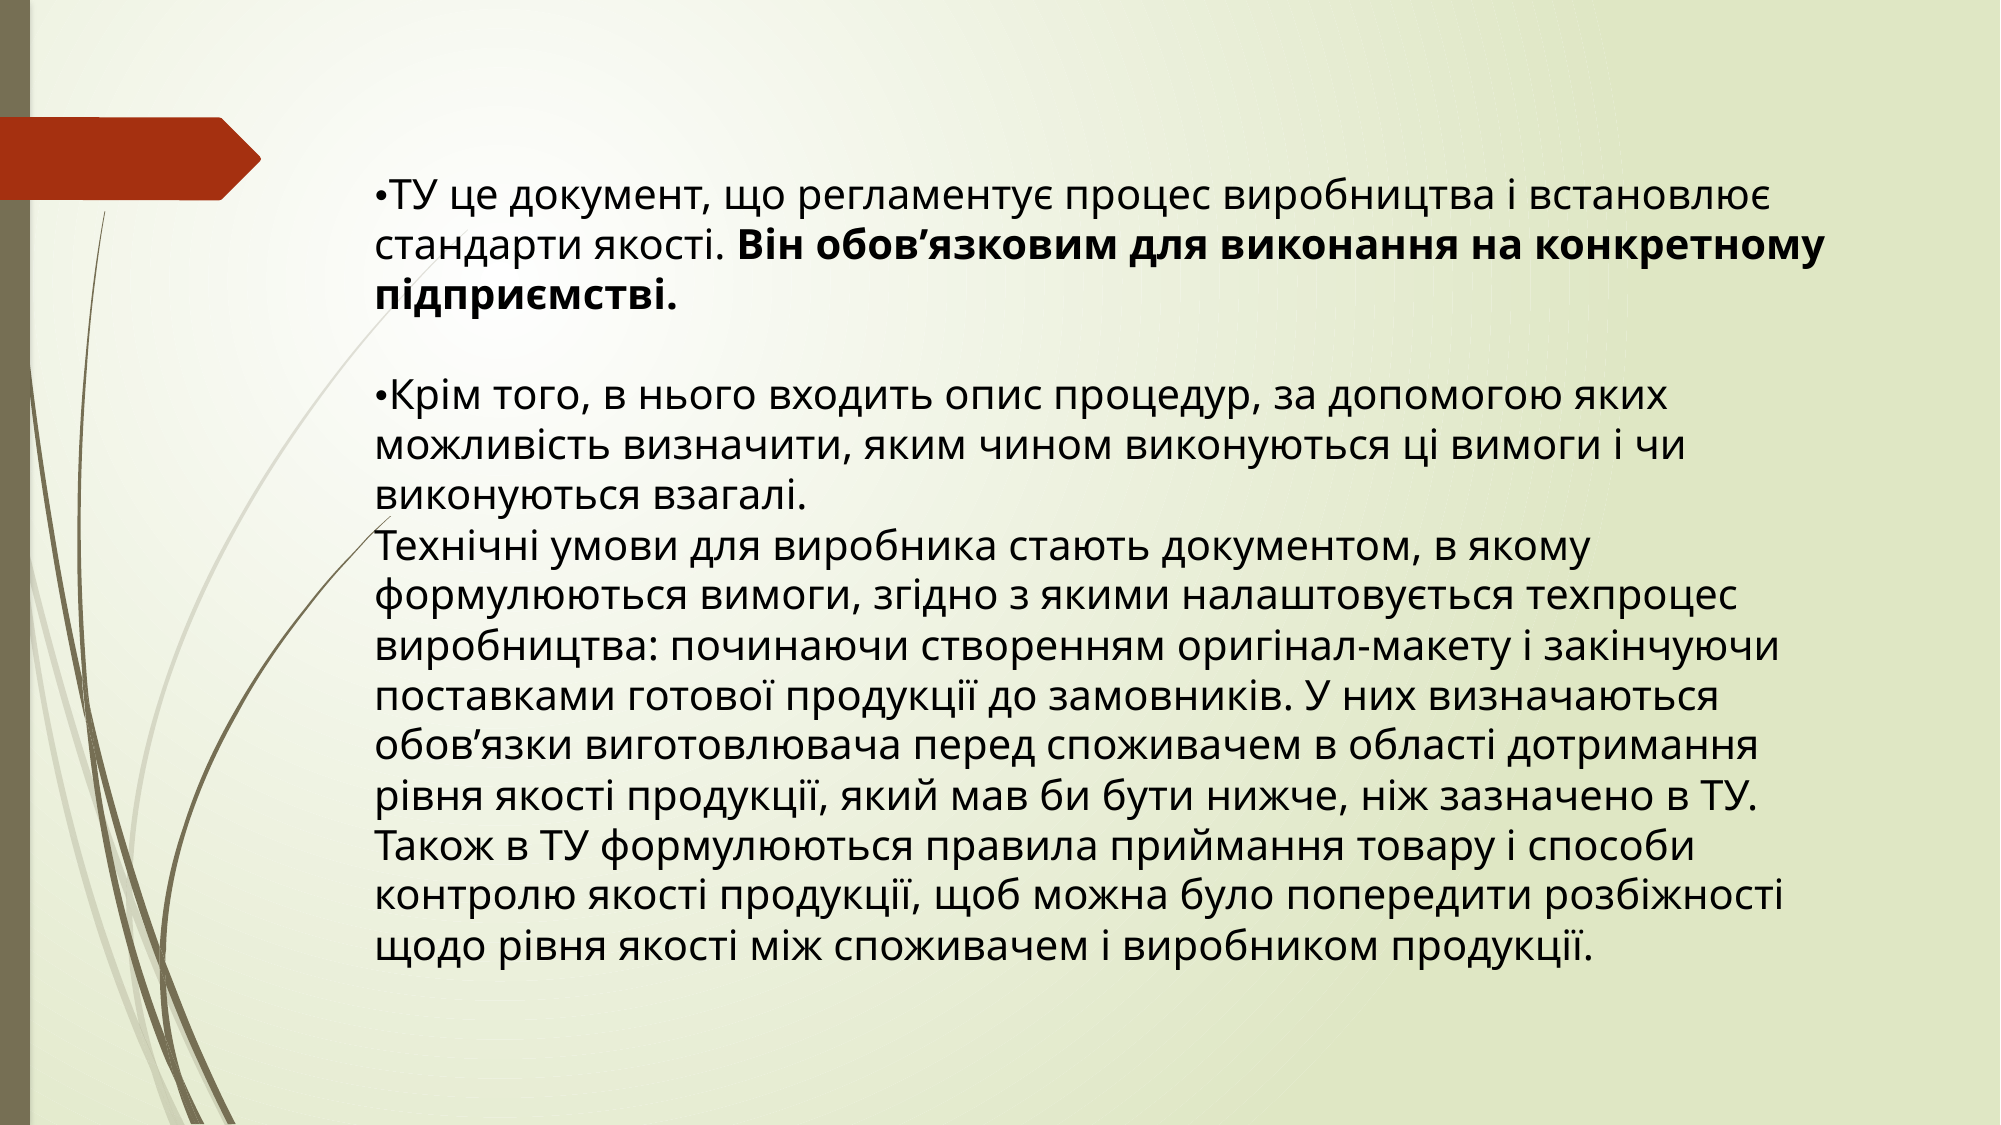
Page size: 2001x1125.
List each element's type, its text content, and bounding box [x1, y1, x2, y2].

text_box •ТУ це документ, що регламентує процес виробництва і встановлює стандарти якості. Він обов’язковим для виконання на конкретному підприємстві. •Крім того, в нього входить опис процедур, за допомогою яких можливість визначити, яким чином виконуються ці вимоги і чи виконуються взагалі. Технічні умови для виробника стають документом, в якому формулюються вимоги, згідно з якими налаштовується техпроцес виробництва: починаючи створенням оригінал-макету і закінчуючи поставками готової продукції до замовників. У них визначаються обов’язки виготовлювача перед споживачем в області дотримання рівня якості продукції, який мав би бути нижче, ніж зазначено в ТУ. Також в ТУ формулюються правила приймання товару і способи контролю якості продукції, щоб можна було попередити розбіжності щодо рівня якості між споживачем і виробником продукції. [359, 160, 1846, 1116]
